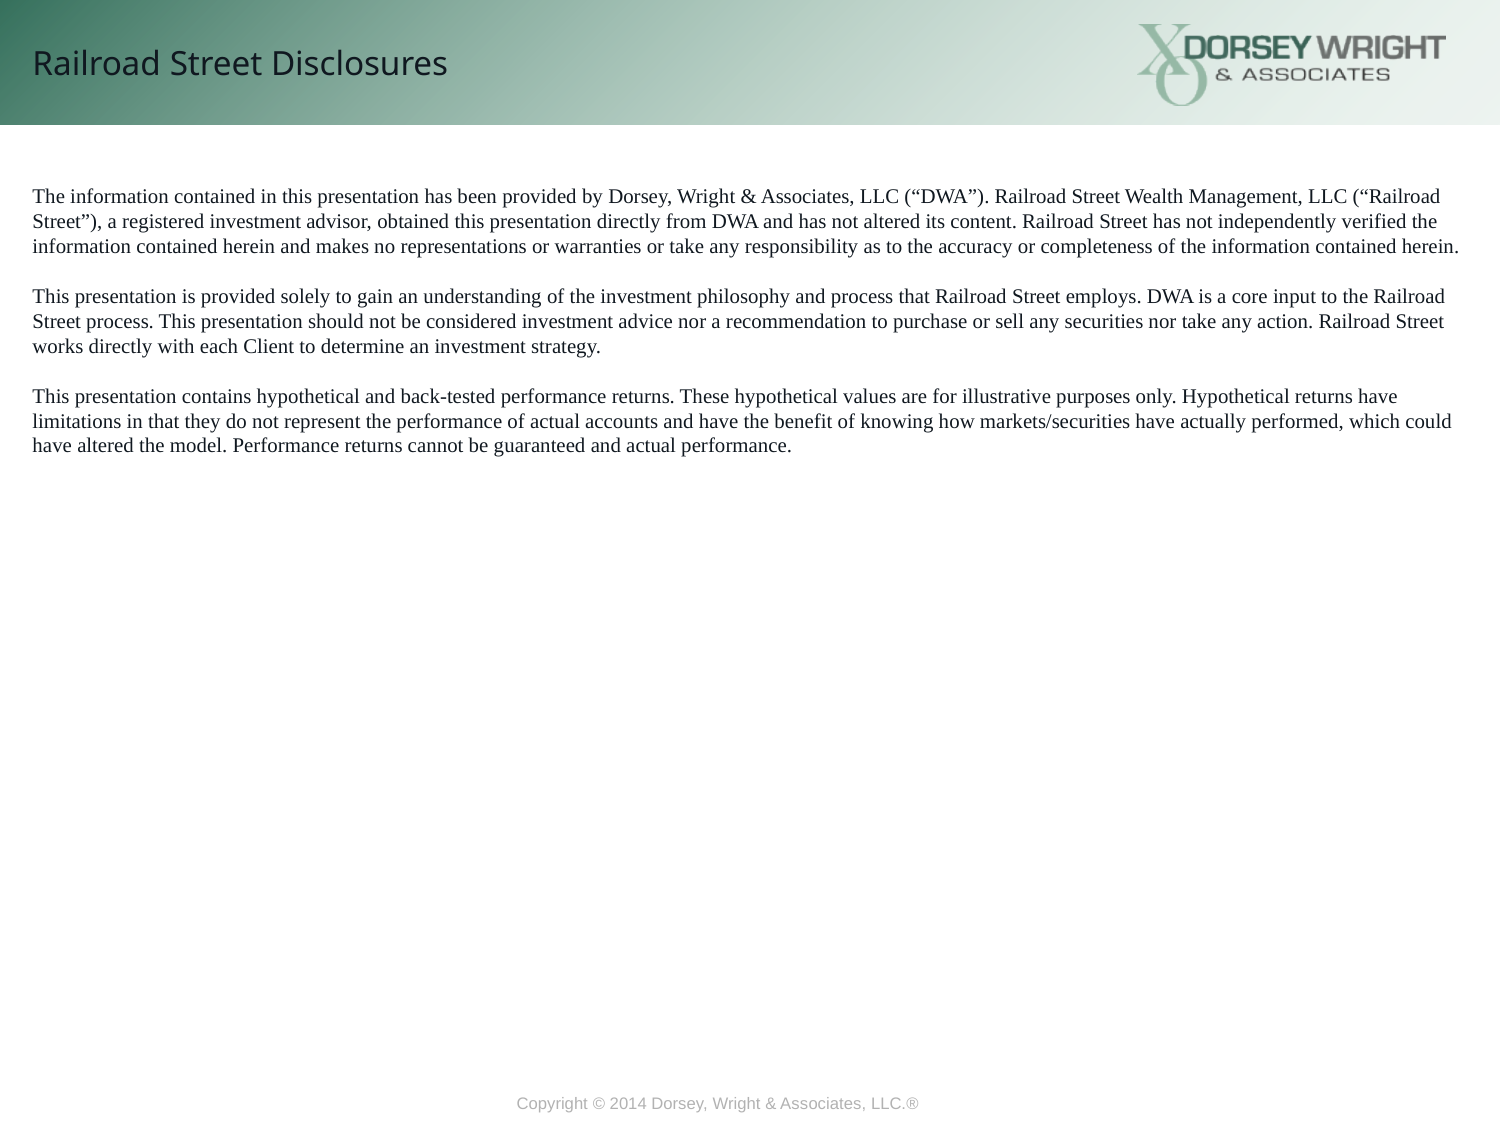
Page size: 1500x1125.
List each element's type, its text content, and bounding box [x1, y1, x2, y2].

text_box The information contained in this presentation has been provided by Dorsey, Wright & Associates, LLC (“DWA”). Railroad Street Wealth Management, LLC (“Railroad Street”), a registered investment advisor, obtained this presentation directly from DWA and has not altered its content. Railroad Street has not independently verified the information contained herein and makes no representations or warranties or take any responsibility as to the accuracy or completeness of the information contained herein. This presentation is provided solely to gain an understanding of the investment philosophy and process that Railroad Street employs. DWA is a core input to the Railroad Street process. This presentation should not be considered investment advice nor a recommendation to purchase or sell any securities nor take any action. Railroad Street works directly with each Client to determine an investment strategy. This presentation contains hypothetical and back-tested performance returns. These hypothetical values are for illustrative purposes only. Hypothetical returns have limitations in that they do not represent the performance of actual accounts and have the benefit of knowing how markets/securities have actually performed, which could have altered the model. Performance returns cannot be guaranteed and actual performance. [17, 174, 1481, 510]
footer Railroad Street Disclosures [0, 12, 1125, 113]
picture [1364, 24, 1446, 106]
footer Copyright © 2014 Dorsey, Wright & Associates, LLC.® [211, 1085, 1225, 1121]
